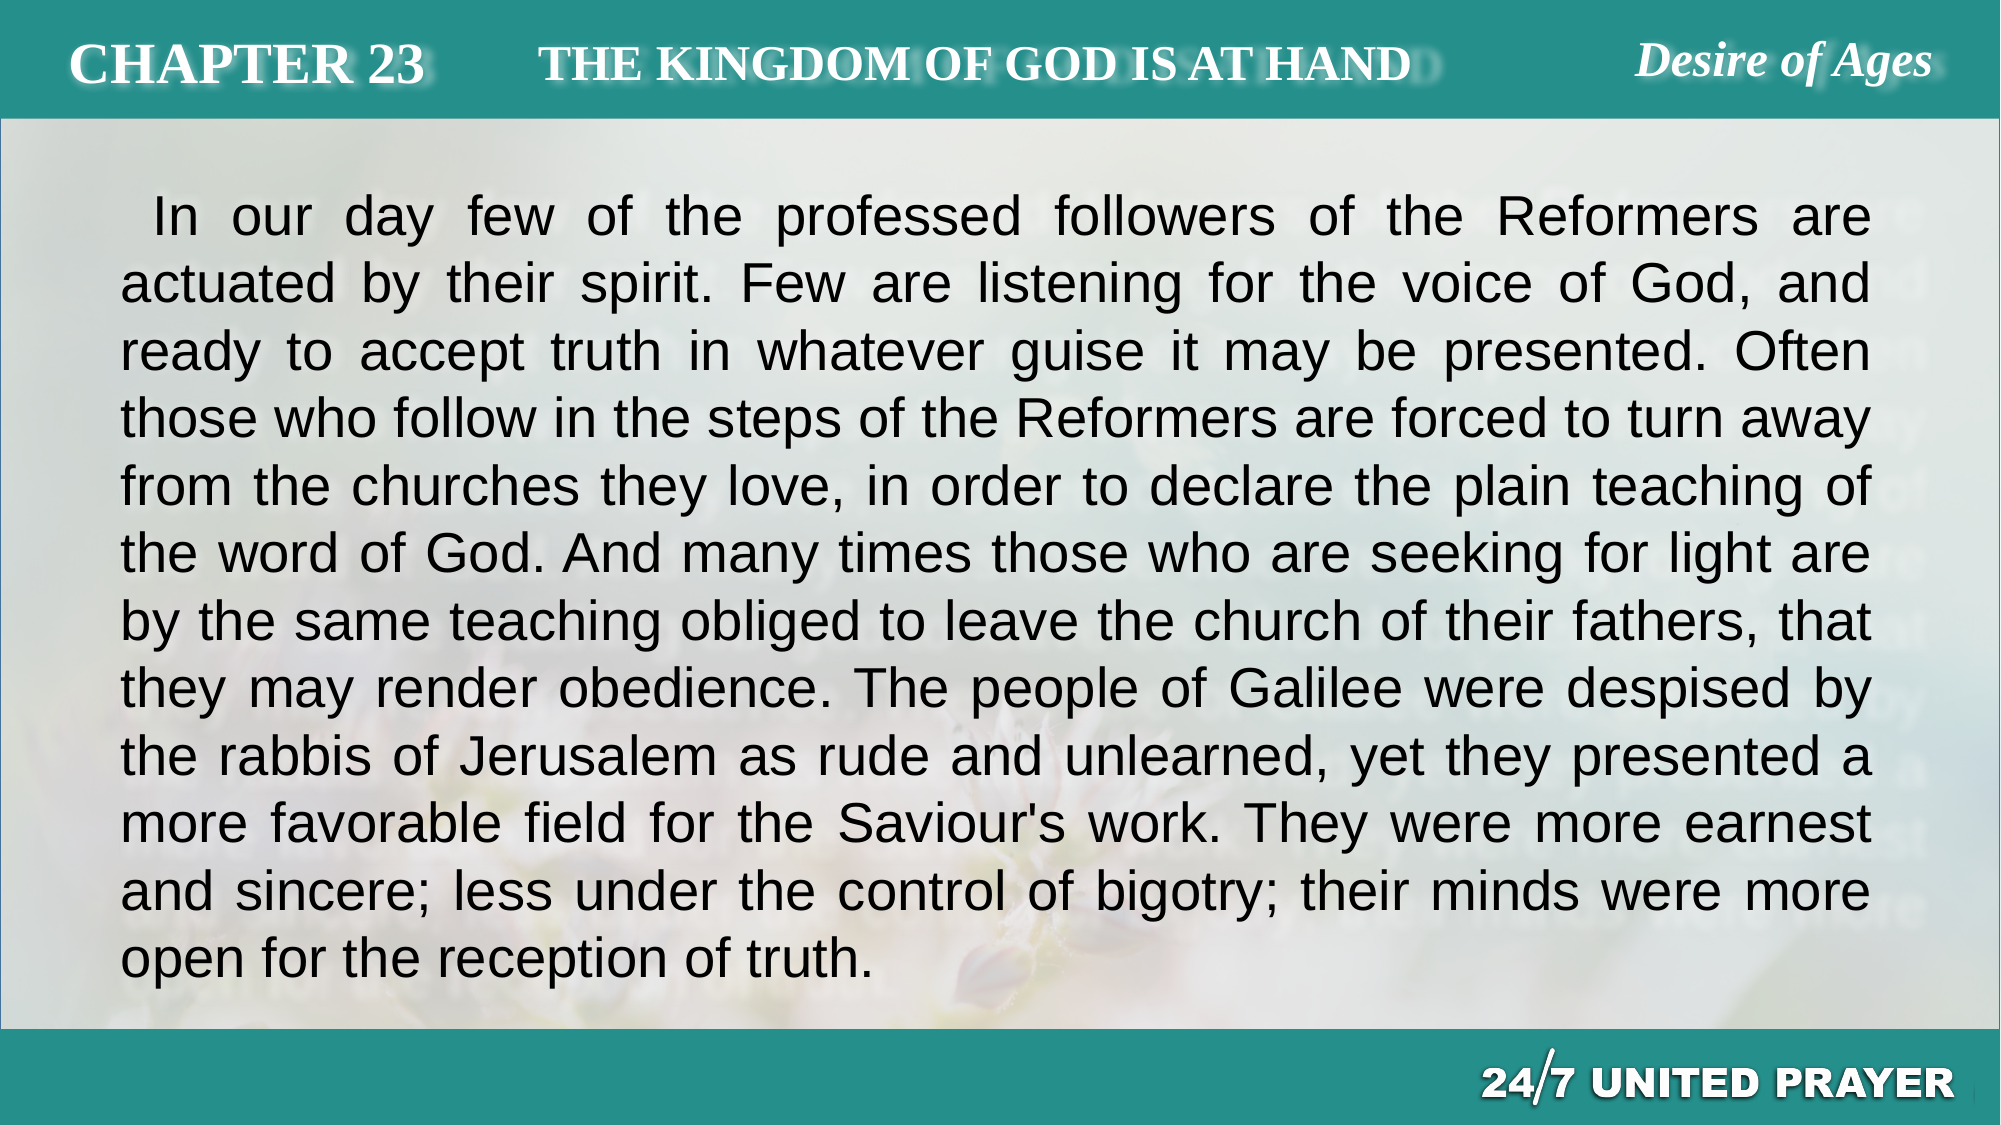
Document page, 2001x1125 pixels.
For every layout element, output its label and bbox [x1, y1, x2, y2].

text_box [379, 7, 1571, 121]
text_box [0, 0, 2000, 1125]
picture [1455, 1005, 1975, 1125]
